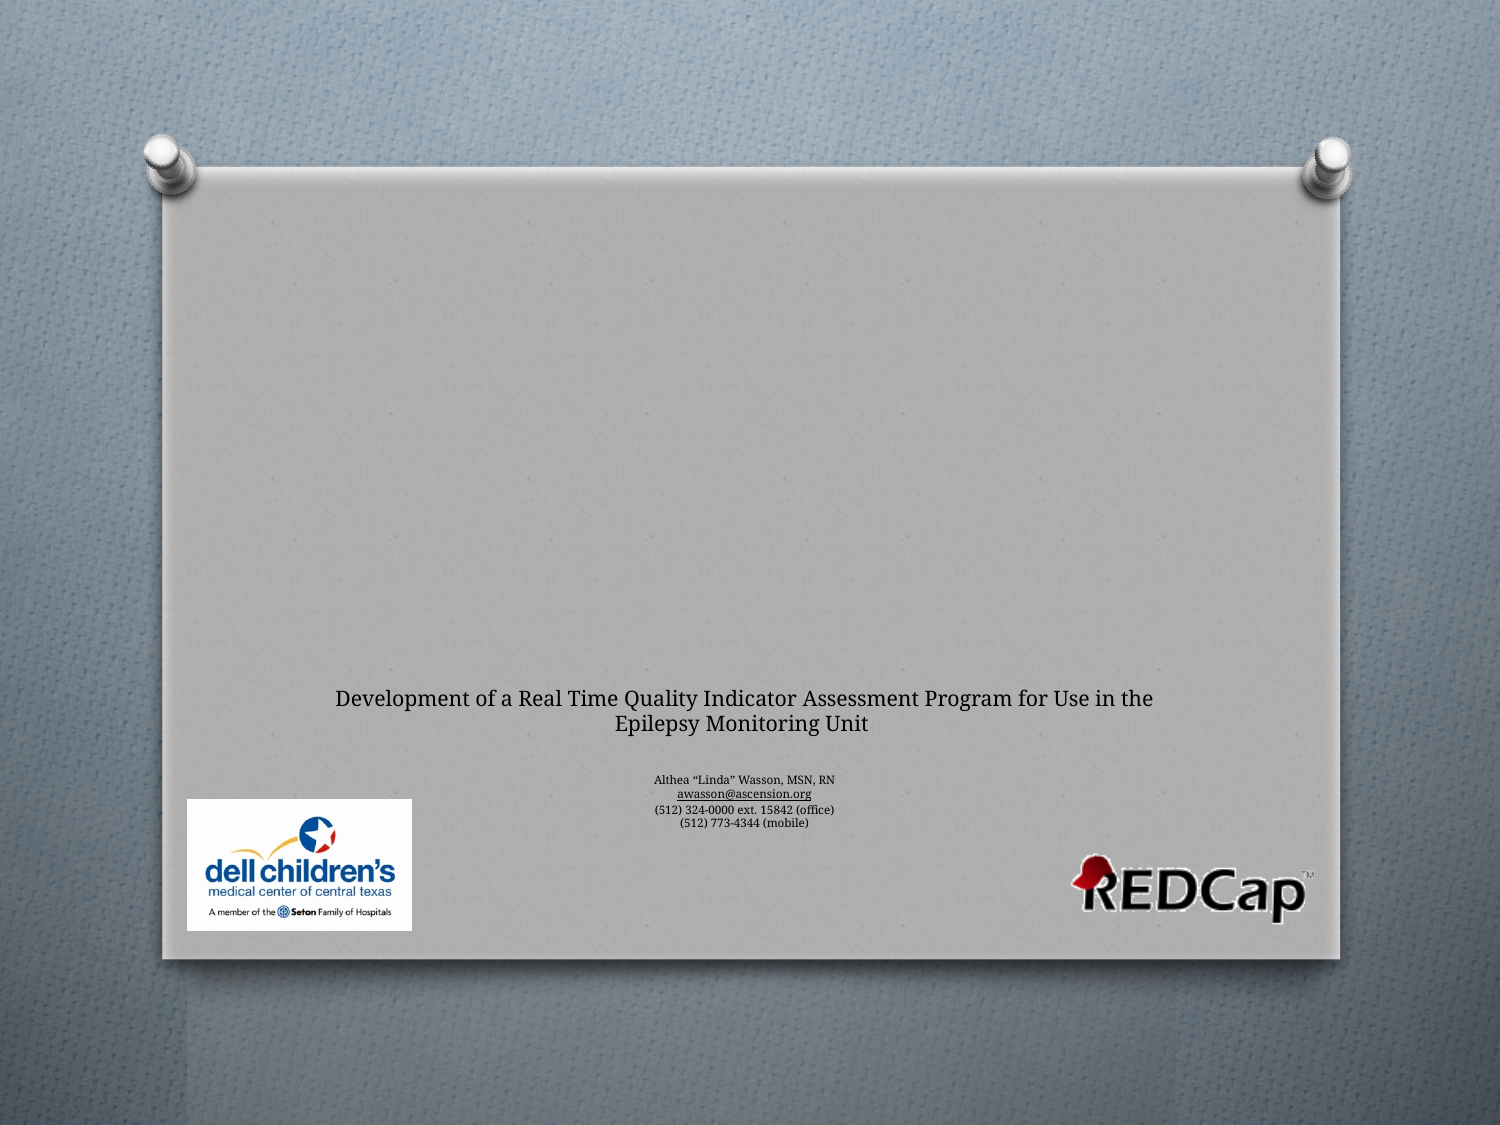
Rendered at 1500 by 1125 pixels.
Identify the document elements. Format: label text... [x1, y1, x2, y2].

picture [187, 799, 412, 932]
title Development of a Real Time Quality Indicator Assessment Program for Use in the Epilepsy Monitoring Unit Althea “Linda” Wasson, MSN, RN awasson@ascension.org (512) 324-0000 ext. 15842 (office) (512) 773-4344 (mobile) [275, 575, 1214, 875]
picture [112, 100, 235, 224]
picture [1062, 846, 1318, 932]
picture [1274, 109, 1396, 230]
